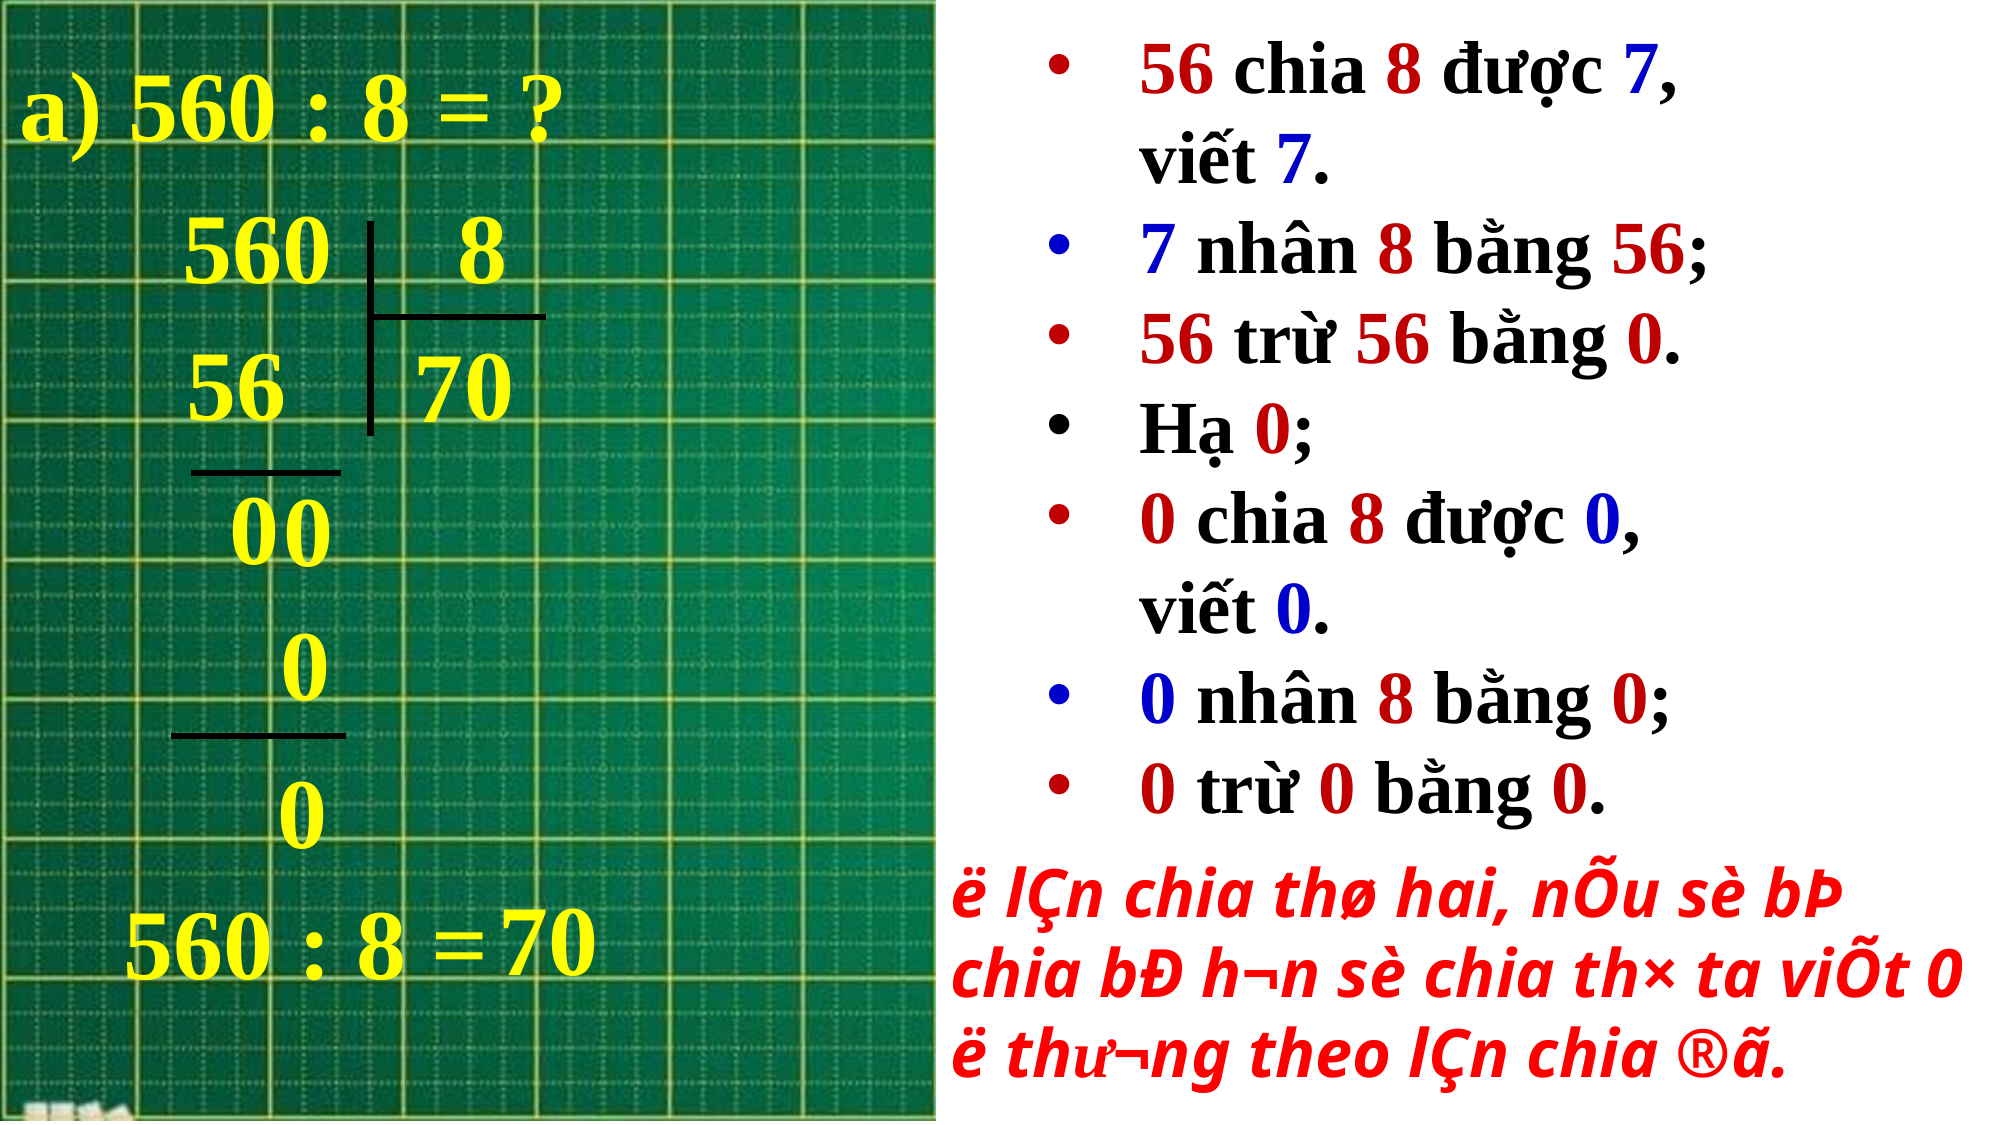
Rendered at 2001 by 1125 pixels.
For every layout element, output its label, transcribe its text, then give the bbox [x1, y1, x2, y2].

text_box ë lÇn chia thø hai, nÕu sè bÞ chia bÐ h¬n sè chia th× ta viÕt 0 ë th­ư¬ng theo lÇn chia ®ã. [936, 843, 2000, 1099]
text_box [370, 220, 546, 437]
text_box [170, 735, 363, 878]
text_box 56 chia 8 được 7, viết 7. 7 nhân 8 bằng 56; 56 trừ 56 bằng 0. Hạ 0; 0 chia 8 được 0, viết 0. 0 nhân 8 bằng 0; 0 trừ 0 bằng 0. [1031, 10, 1750, 836]
picture [0, 0, 936, 1121]
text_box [190, 456, 654, 593]
